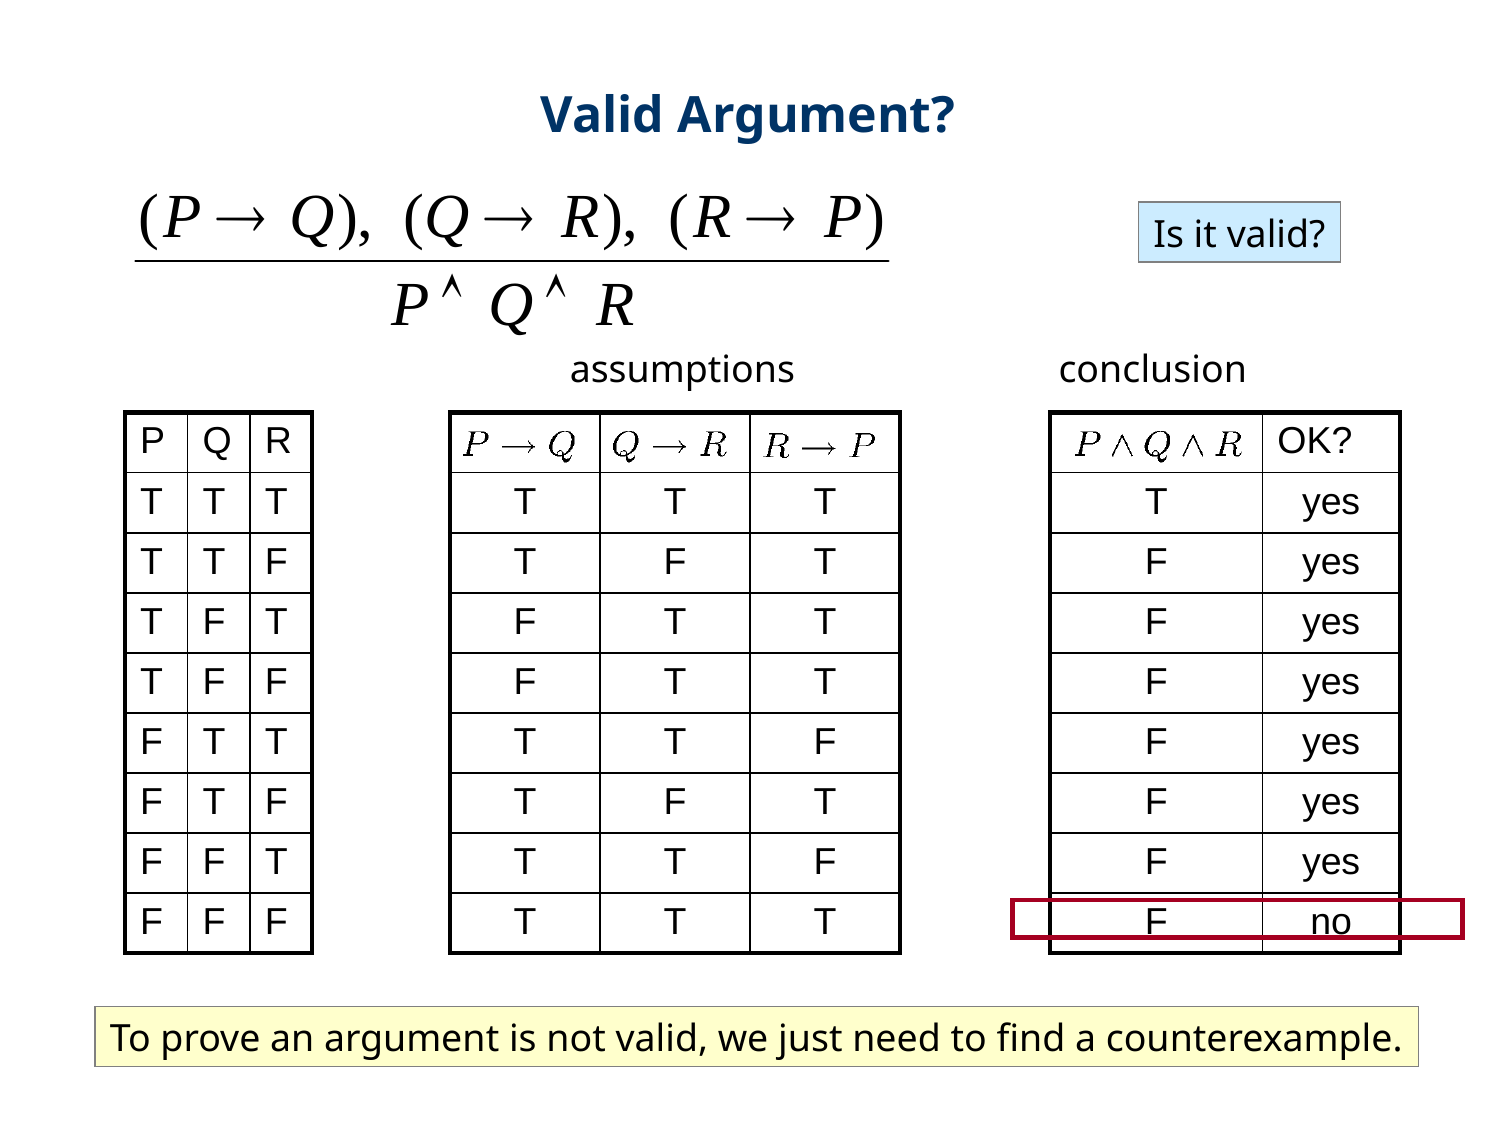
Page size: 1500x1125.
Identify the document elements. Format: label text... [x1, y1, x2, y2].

table_cell T [452, 714, 599, 772]
table_header [601, 415, 749, 472]
text_box Is it valid? [1138, 202, 1341, 262]
picture [762, 432, 875, 460]
table_cell T [751, 774, 898, 832]
table_cell F [127, 714, 187, 772]
table_cell T [127, 594, 187, 652]
table_header R [251, 415, 310, 472]
table_cell F [251, 774, 310, 832]
table_cell F [251, 654, 310, 712]
text_box To prove an argument is not valid, we just need to find a counterexample. [95, 1006, 1419, 1067]
table_cell yes [1263, 654, 1398, 712]
table_cell yes [1263, 534, 1398, 592]
table_cell F [251, 894, 310, 951]
table_cell T [188, 534, 249, 592]
text_box conclusion [1043, 337, 1262, 398]
table_cell F [188, 654, 249, 712]
table_cell F [1052, 834, 1262, 892]
table_cell T [452, 894, 599, 951]
table_cell F [452, 654, 599, 712]
picture [612, 428, 727, 463]
table_cell F [188, 894, 249, 951]
table_cell F [127, 834, 187, 892]
table_header [751, 415, 898, 472]
table_cell T [601, 654, 749, 712]
table_cell T [751, 534, 898, 592]
table_cell T [127, 534, 187, 592]
table_cell F [127, 774, 187, 832]
table_cell T [601, 473, 749, 532]
table_cell F [751, 834, 898, 892]
table_cell T [601, 894, 749, 951]
table_cell T [188, 774, 249, 832]
table_cell T [251, 594, 310, 652]
table_header OK? [1263, 415, 1398, 472]
table_cell yes [1263, 594, 1398, 652]
table_header Q [188, 415, 249, 472]
table_header [452, 415, 599, 472]
table_cell yes [1263, 834, 1398, 892]
table_cell T [751, 594, 898, 652]
table_cell T [188, 473, 249, 532]
table_cell yes [1263, 774, 1398, 832]
table_cell F [751, 714, 898, 772]
table_cell F [1052, 938, 1262, 951]
table_cell T [127, 473, 187, 532]
table_cell F [1052, 714, 1262, 772]
table_cell T [601, 714, 749, 772]
table_cell T [452, 473, 599, 532]
table_header P [127, 415, 187, 472]
text_box [1012, 900, 1463, 938]
table_cell F [127, 894, 187, 951]
table_cell F [188, 594, 249, 652]
table_cell T [601, 834, 749, 892]
table_cell yes [1263, 473, 1398, 532]
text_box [124, 177, 901, 351]
table_cell T [1052, 473, 1262, 532]
table_cell T [751, 654, 898, 712]
table_cell F [1052, 654, 1262, 712]
table_cell F [1052, 594, 1262, 652]
table_cell T [452, 774, 599, 832]
table_cell T [251, 714, 310, 772]
table_cell F [251, 534, 310, 592]
table_cell F [601, 534, 749, 592]
table_cell T [251, 834, 310, 892]
table_cell F [1052, 894, 1262, 900]
table_cell yes [1263, 714, 1398, 772]
table_cell T [751, 894, 898, 951]
table_cell no [1263, 894, 1398, 900]
table_cell no [1263, 938, 1398, 951]
table_cell F [1052, 534, 1262, 592]
table_cell T [127, 654, 187, 712]
table_cell T [452, 534, 599, 592]
table_cell T [188, 714, 249, 772]
table_cell F [1052, 774, 1262, 832]
picture [462, 428, 575, 463]
table_cell T [452, 834, 599, 892]
table_cell T [251, 473, 310, 532]
text_box Valid Argument? [525, 74, 971, 150]
table_cell T [751, 473, 898, 532]
table_cell F [452, 594, 599, 652]
table_cell T [601, 594, 749, 652]
picture [1074, 428, 1242, 463]
table_header [1052, 415, 1262, 472]
table_cell F [188, 834, 249, 892]
table_cell F [601, 774, 749, 832]
text_box assumptions [555, 359, 811, 398]
